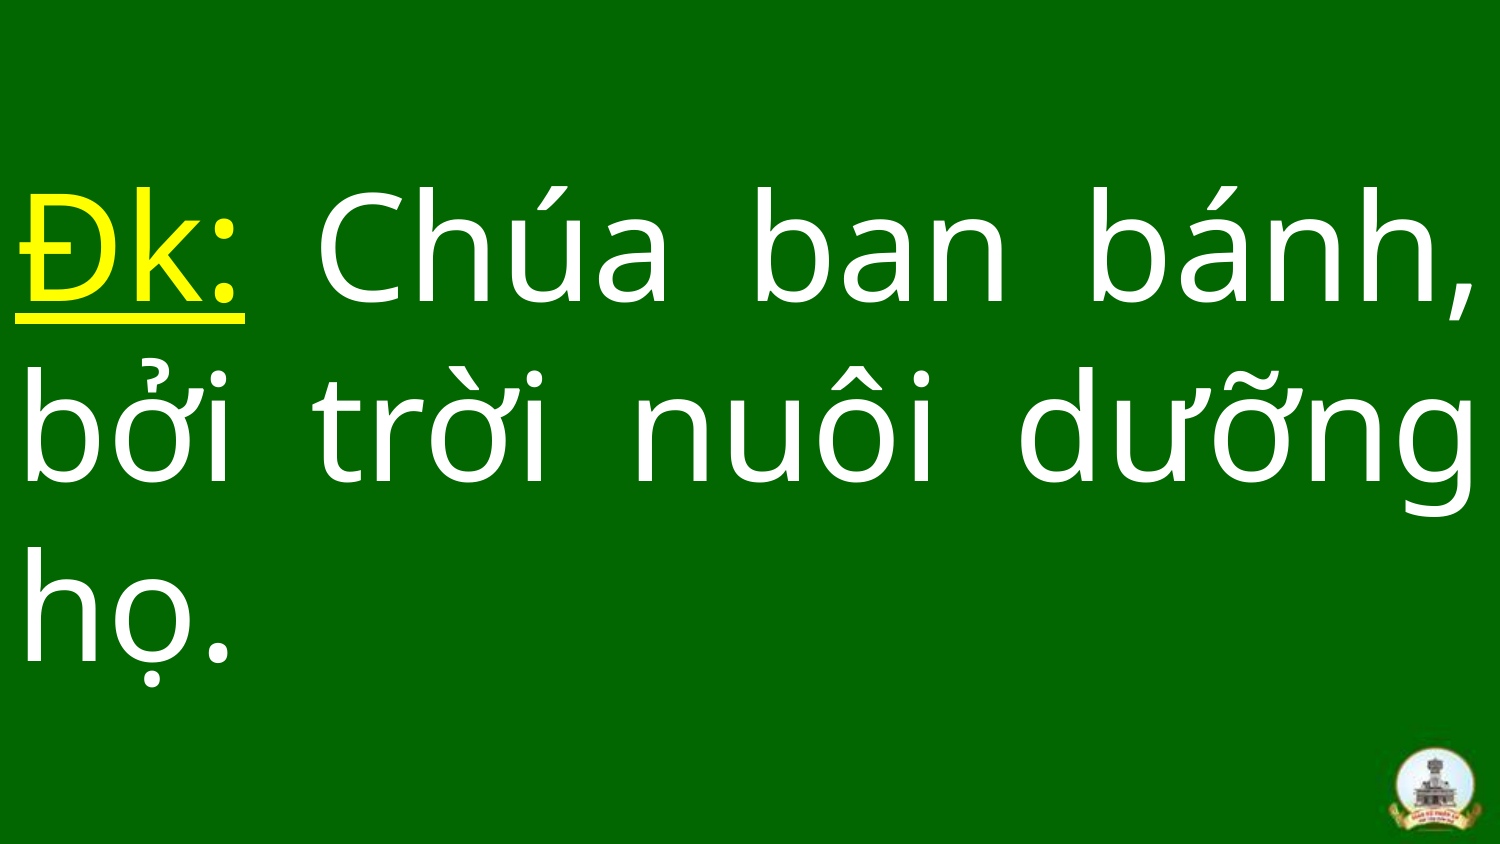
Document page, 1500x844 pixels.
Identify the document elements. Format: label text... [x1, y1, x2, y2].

title Đk: Chúa ban bánh, bởi trời nuôi dưỡng họ. [0, 0, 1500, 844]
